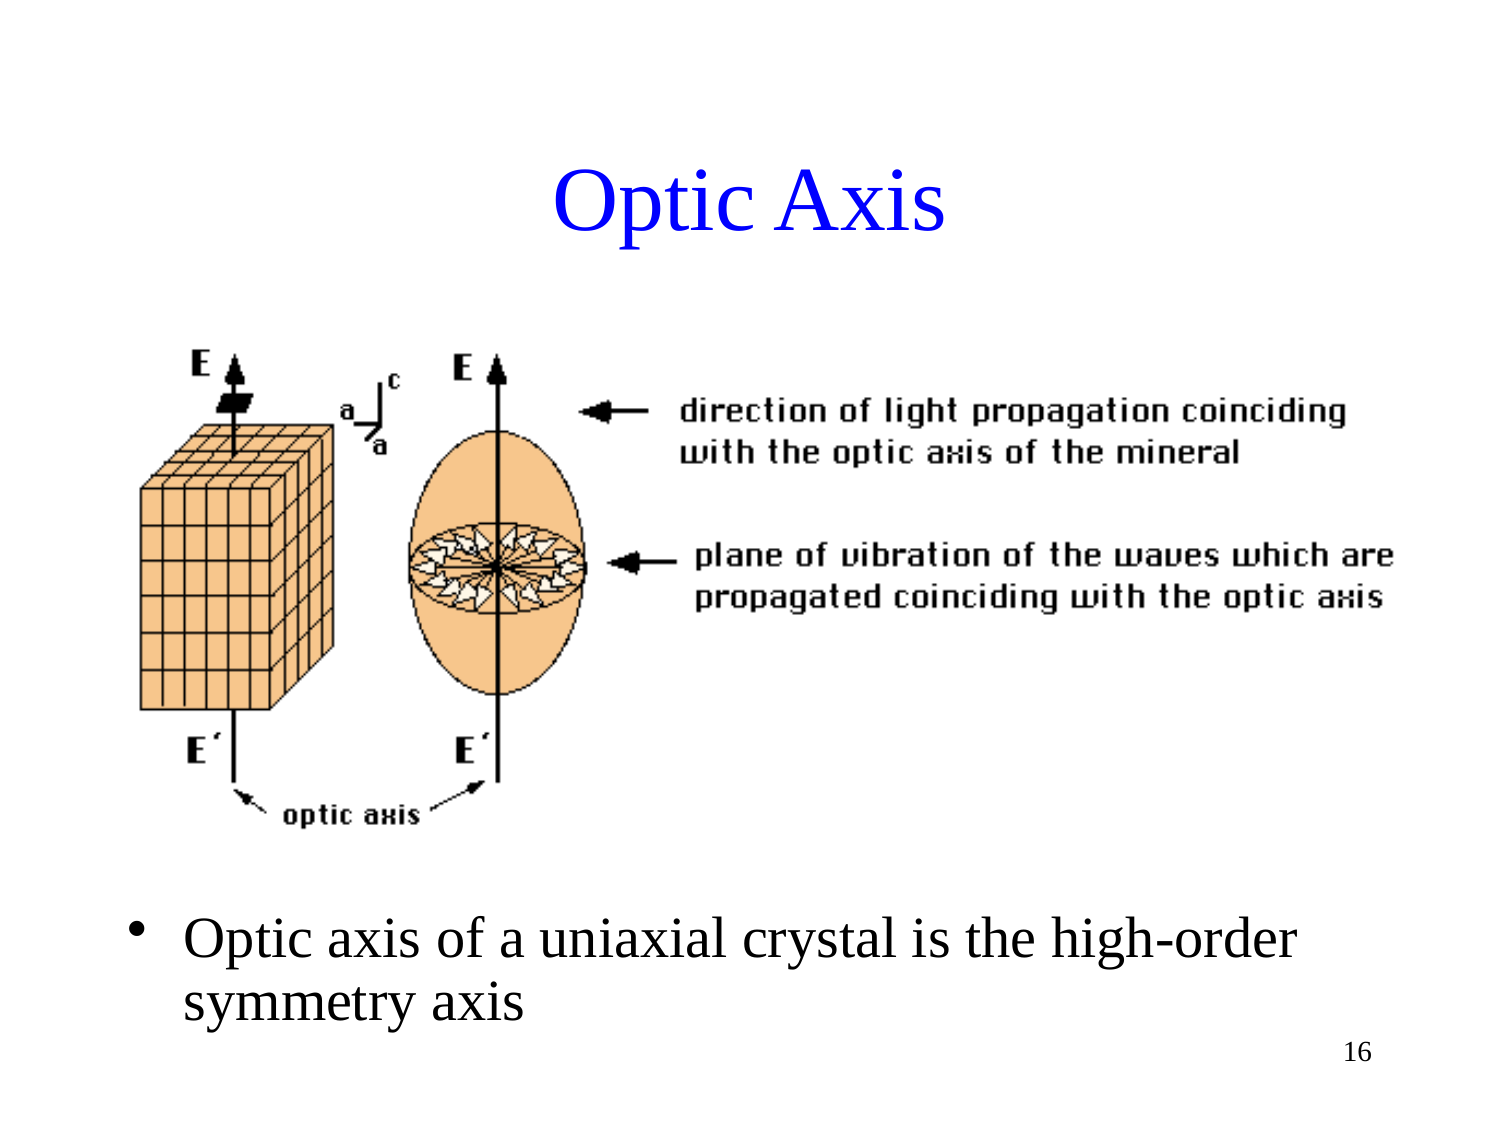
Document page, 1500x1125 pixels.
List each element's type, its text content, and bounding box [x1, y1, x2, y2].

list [112, 337, 1401, 849]
slide_number 16 [1074, 1024, 1388, 1101]
list Optic axis of a uniaxial crystal is the high-order symmetry axis [112, 900, 1388, 1000]
title Optic Axis [112, 99, 1388, 288]
